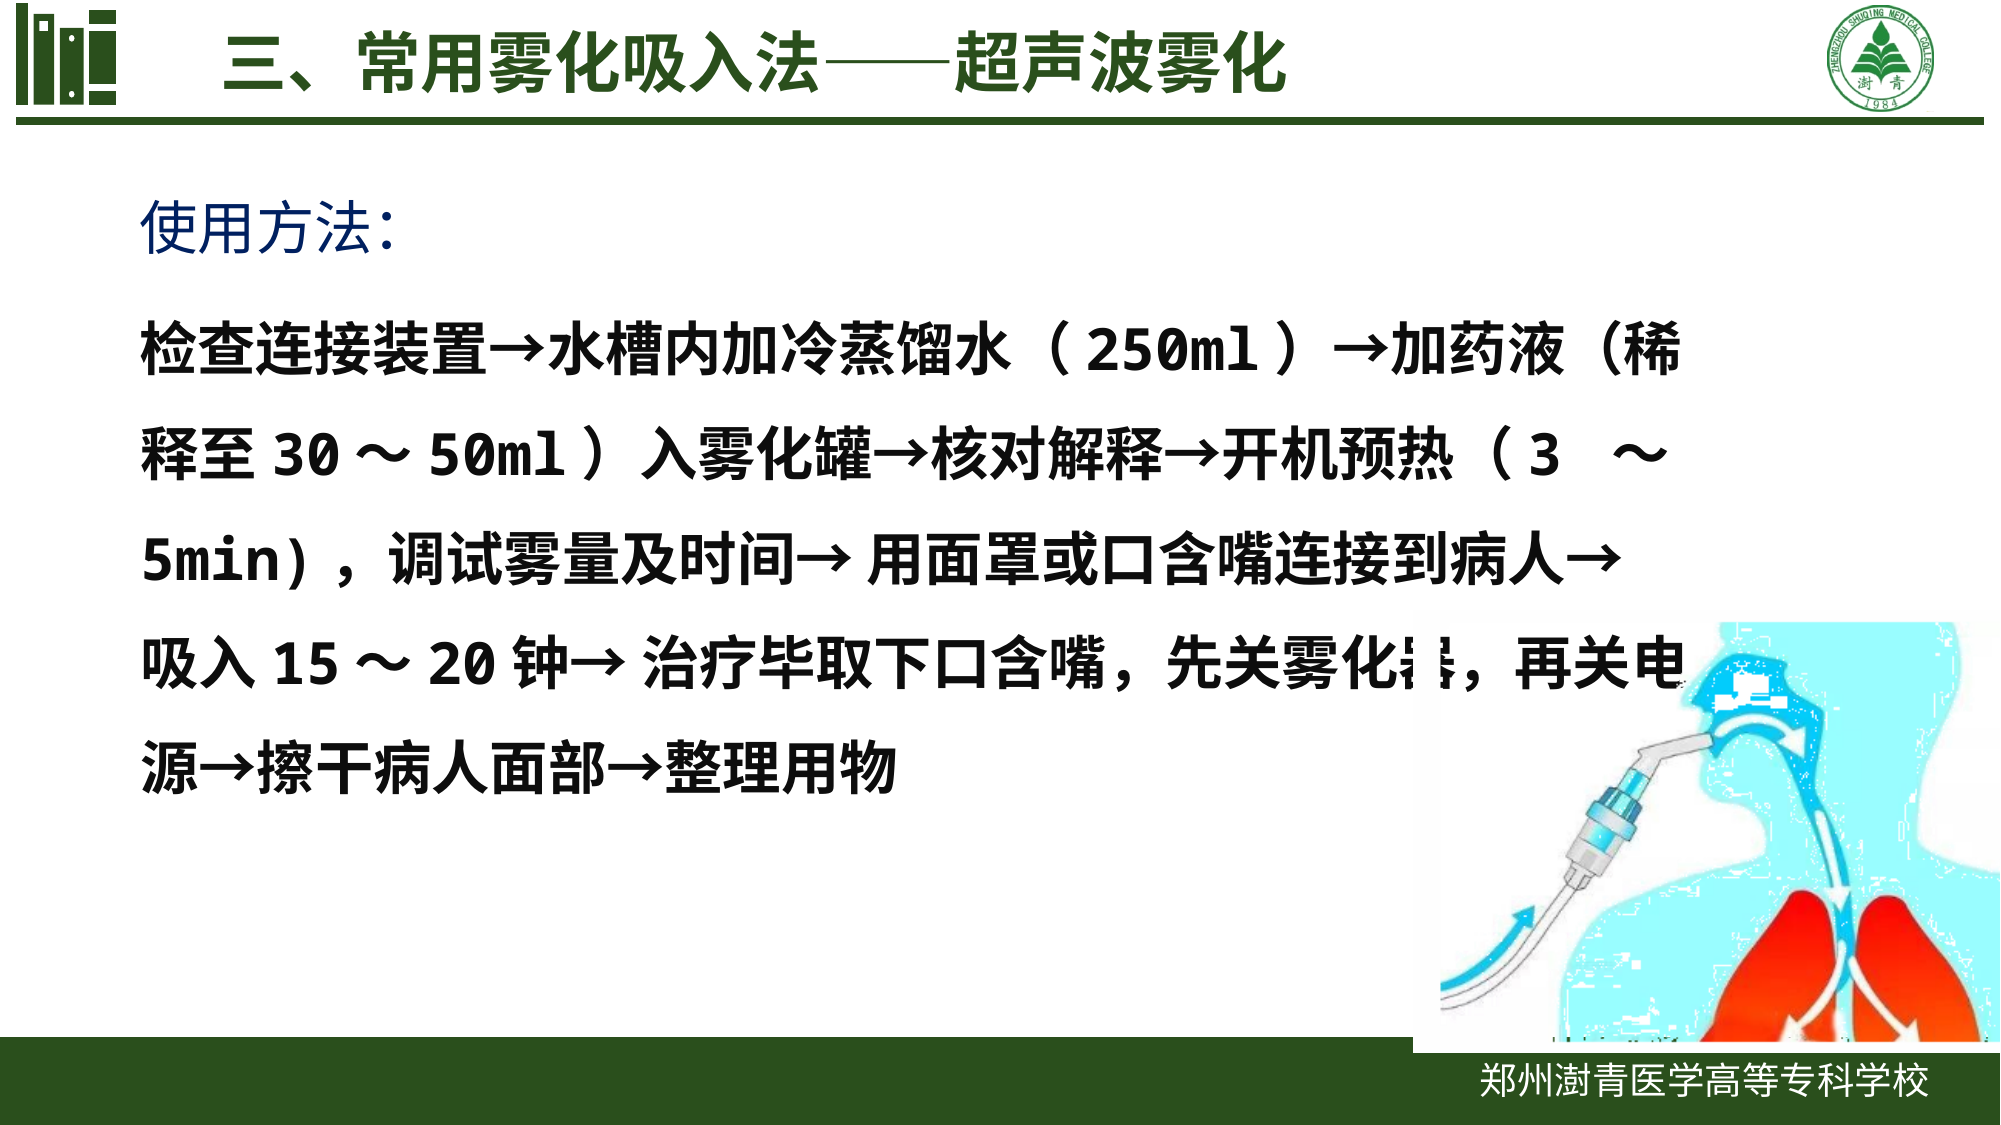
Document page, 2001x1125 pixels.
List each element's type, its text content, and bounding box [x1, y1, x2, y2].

text_box 郑州澍青医学高等专科学校 [1465, 1053, 1950, 1125]
picture [1827, 5, 1934, 112]
text_box 使用方法： 检查连接装置→水槽内加冷蒸馏水（250ml）→加药液（稀释至30～50ml）入雾化罐→核对解释→开机预热（3 ～ 5min)，调试雾量及时间→ 用面罩或口含嘴连接到病人→ 吸入15～20钟→ 治疗毕取下口含嘴，先关雾化器，再关电源→擦干病人面部→整理用物 [97, 148, 1708, 752]
picture [1413, 610, 2000, 1053]
list 三、常用雾化吸入法——超声波雾化 [205, 13, 1508, 109]
